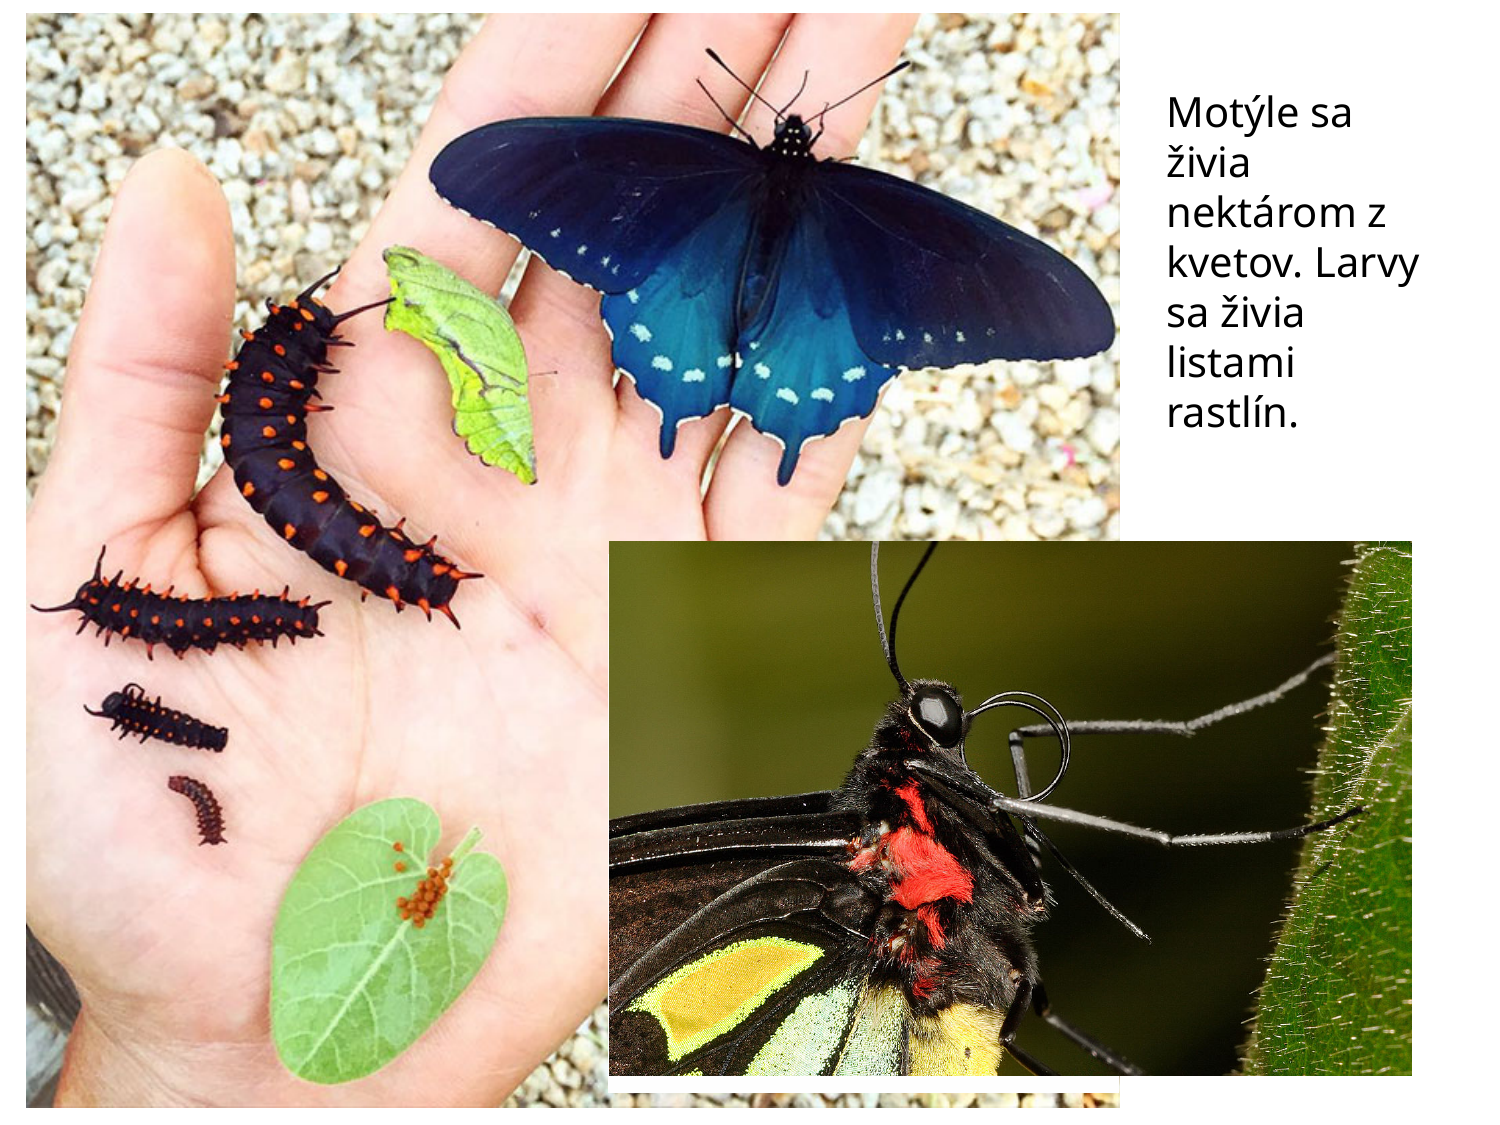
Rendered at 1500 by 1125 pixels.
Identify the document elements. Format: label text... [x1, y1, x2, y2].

picture [25, 13, 1412, 1108]
text_box Motýle sa živia nektárom z kvetov. Larvy sa živia listami rastlín. [1151, 78, 1453, 444]
